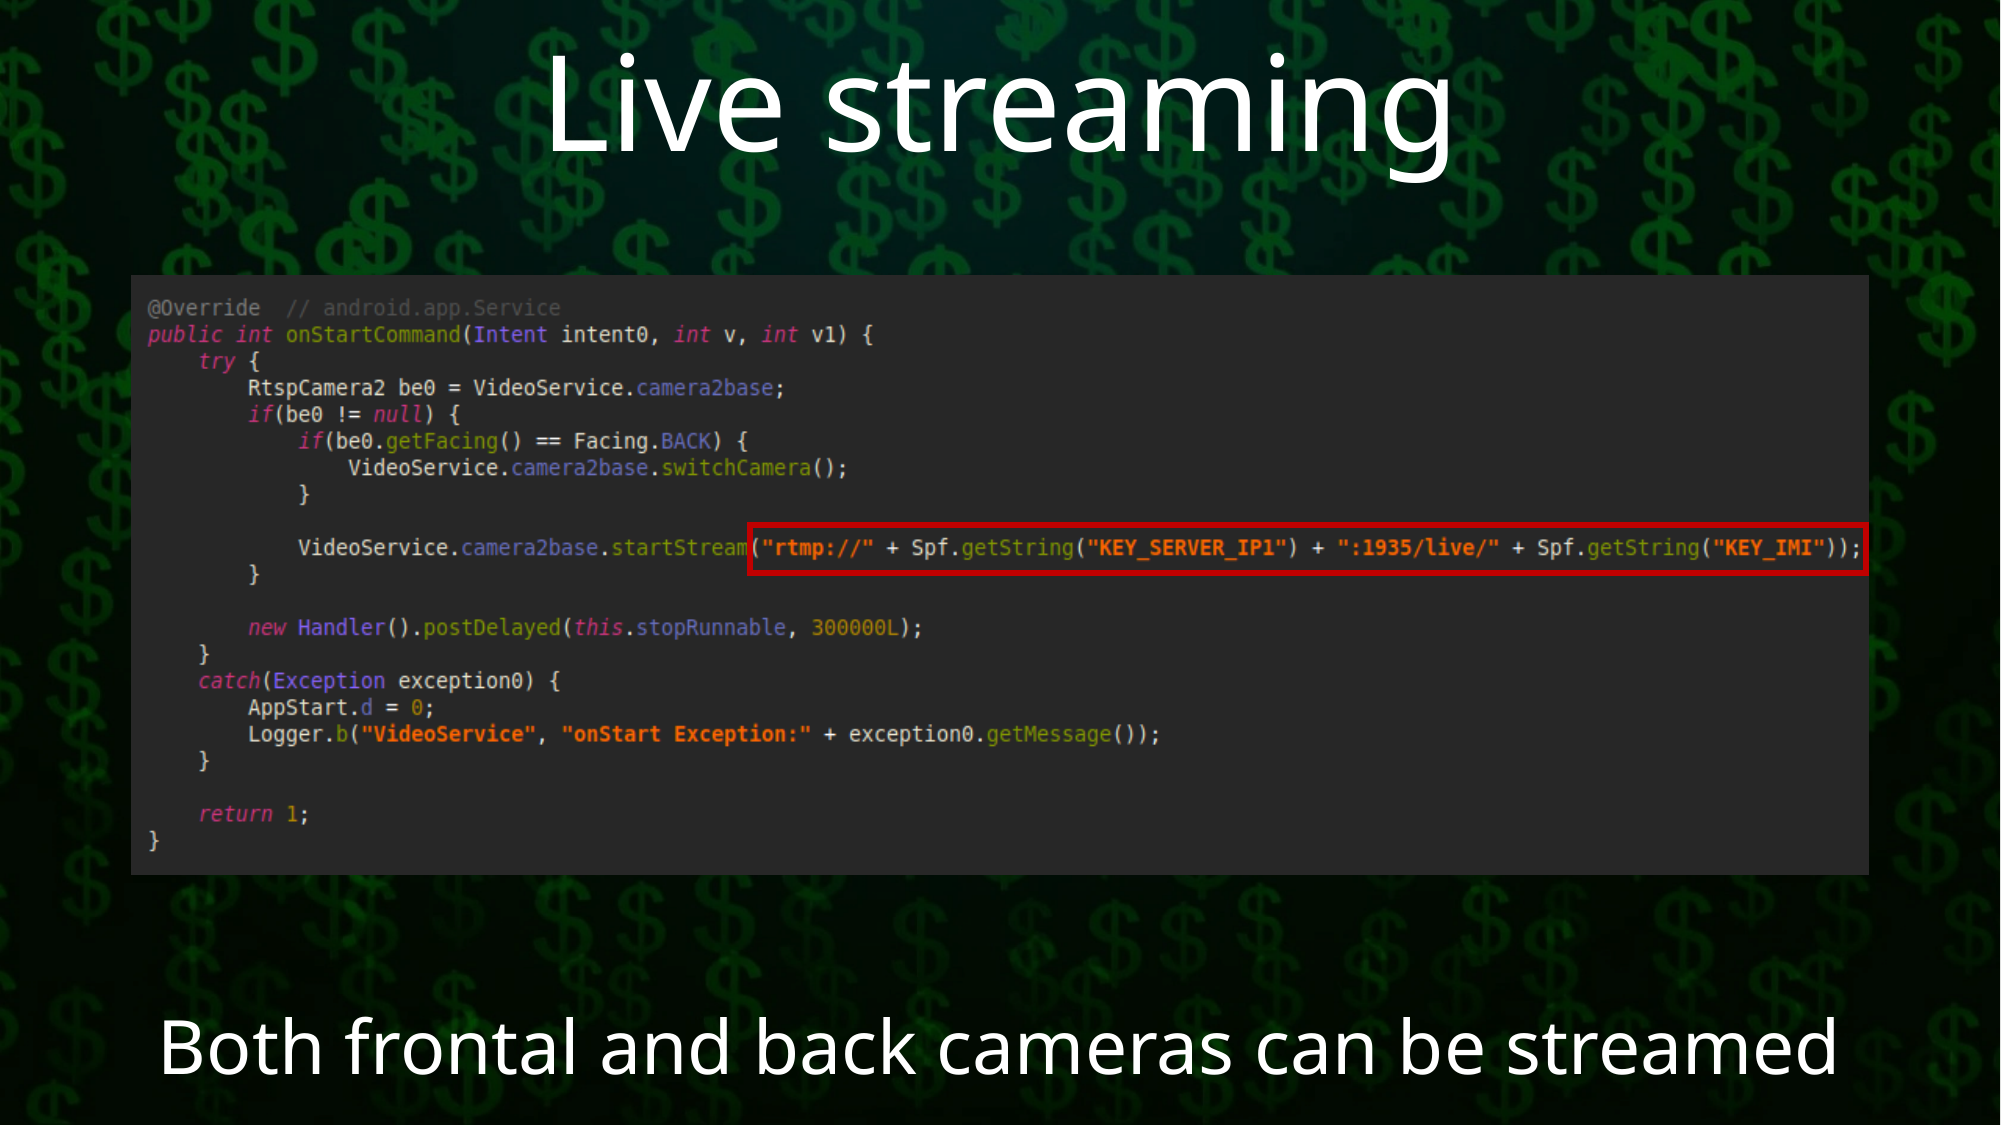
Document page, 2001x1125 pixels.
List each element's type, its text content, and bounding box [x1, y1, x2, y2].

title Live streaming [0, 0, 2000, 188]
picture [0, 0, 2001, 1125]
text_box Both frontal and back cameras can be streamed [0, 962, 2000, 1099]
